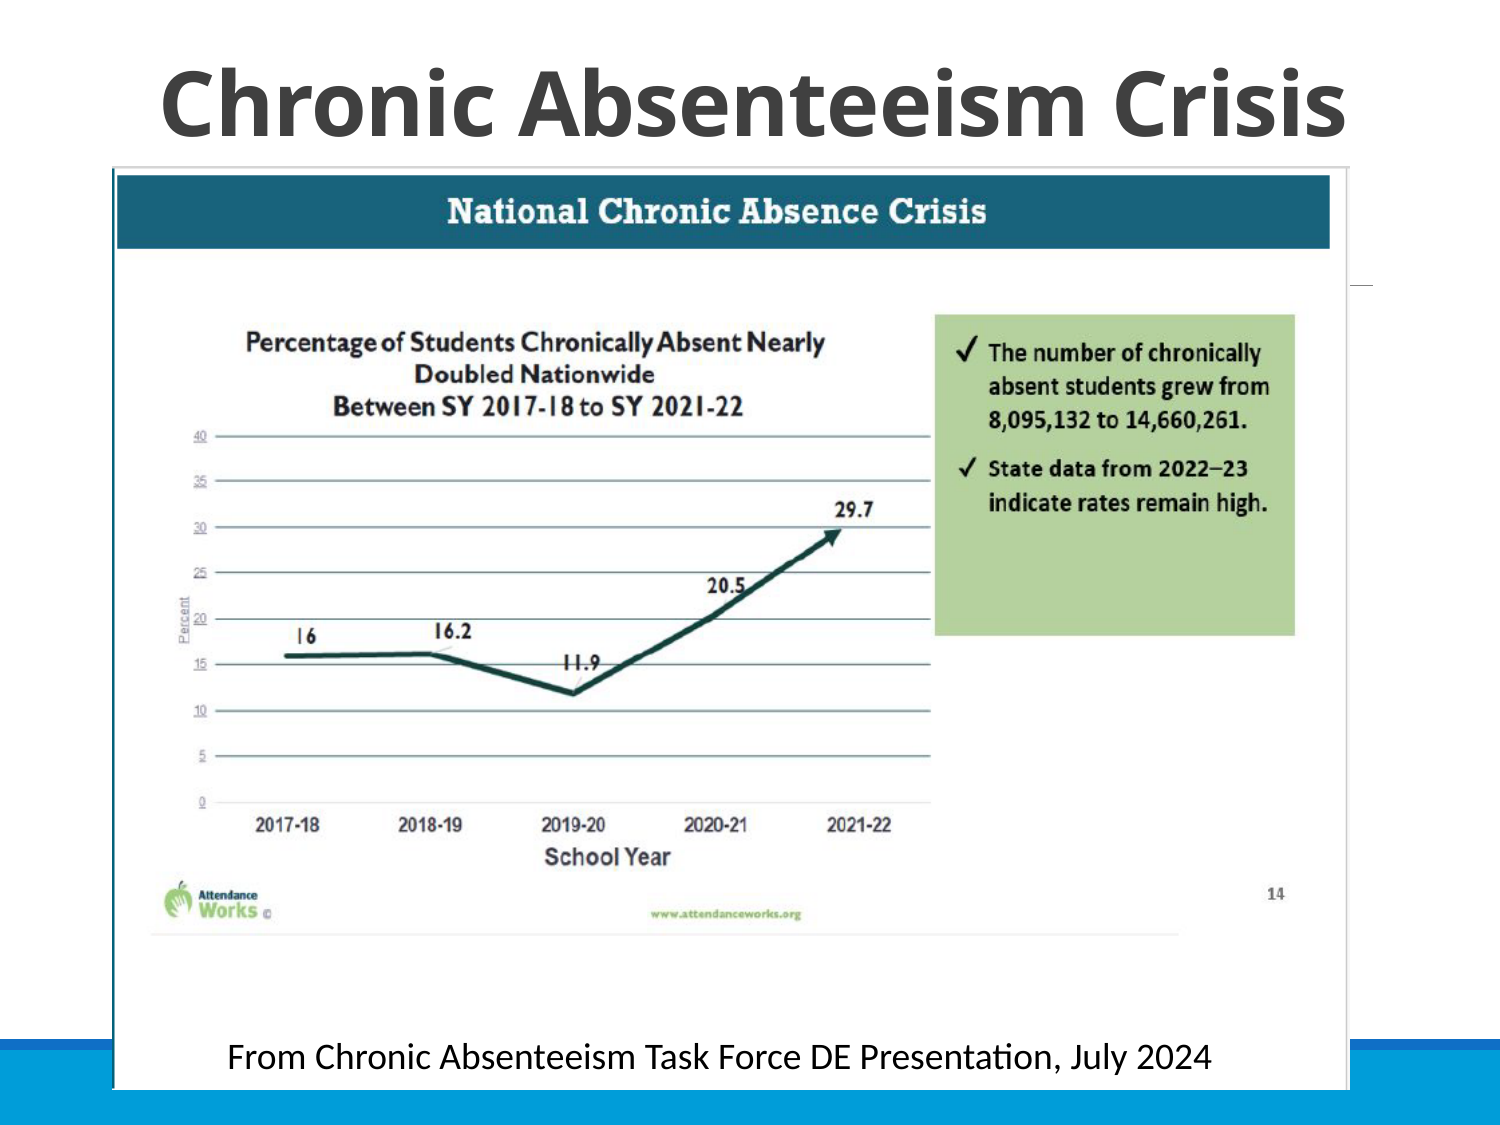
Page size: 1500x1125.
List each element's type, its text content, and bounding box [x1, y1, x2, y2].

title Chronic Absenteeism Crisis [135, 47, 1373, 163]
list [111, 165, 1351, 1090]
